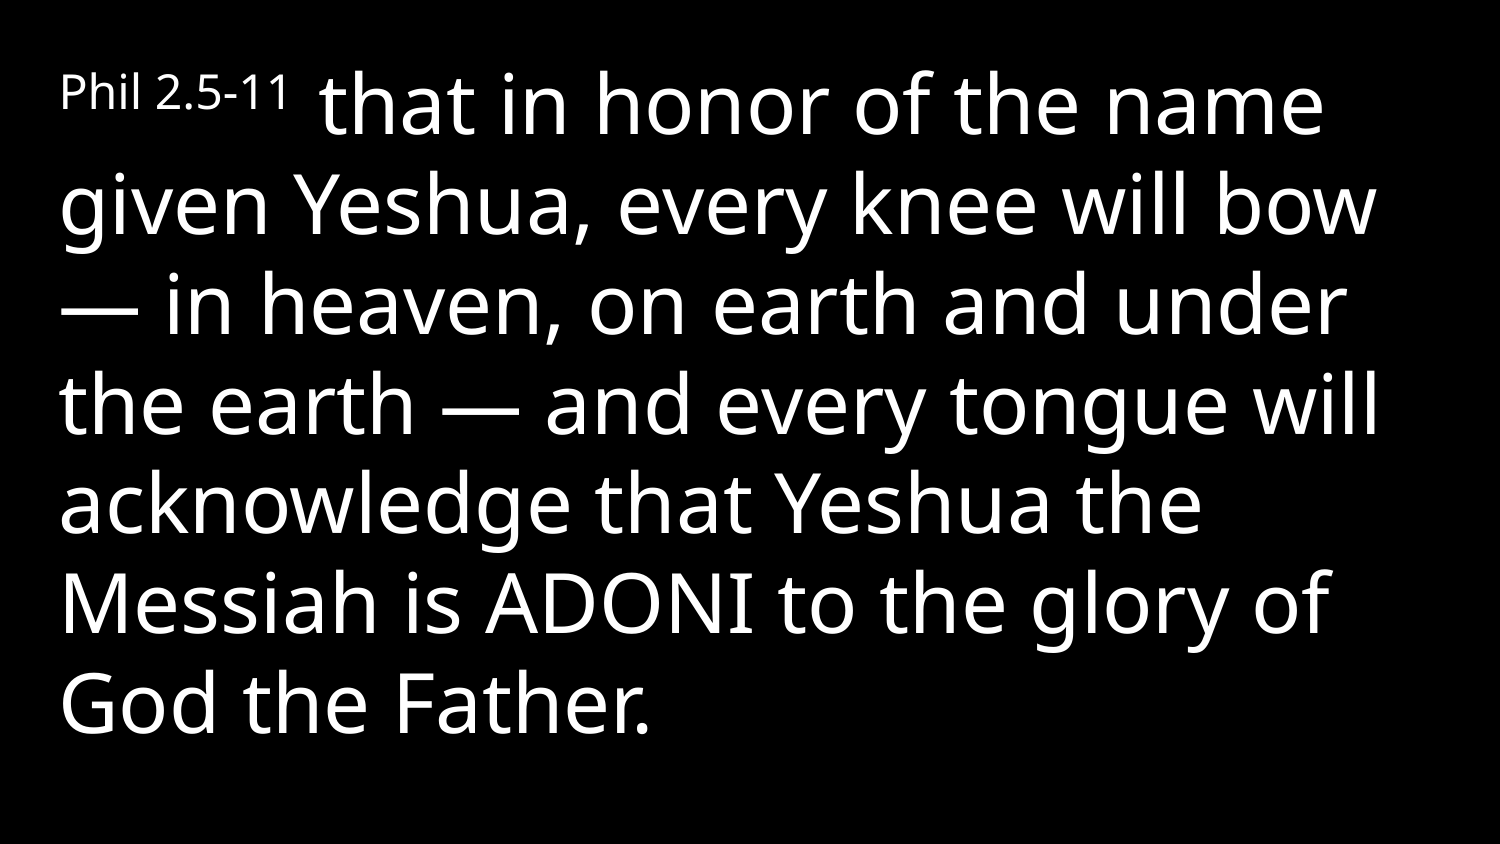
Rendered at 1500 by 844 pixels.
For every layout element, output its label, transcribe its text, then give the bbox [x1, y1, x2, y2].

list Phil 2.5-11 that in honor of the name given Yeshua, every knee will bow — in heaven, on earth and under the earth — and every tongue will acknowledge that Yeshua the Messiah is Adoni to the glory of God the Father. [50, 46, 1425, 810]
